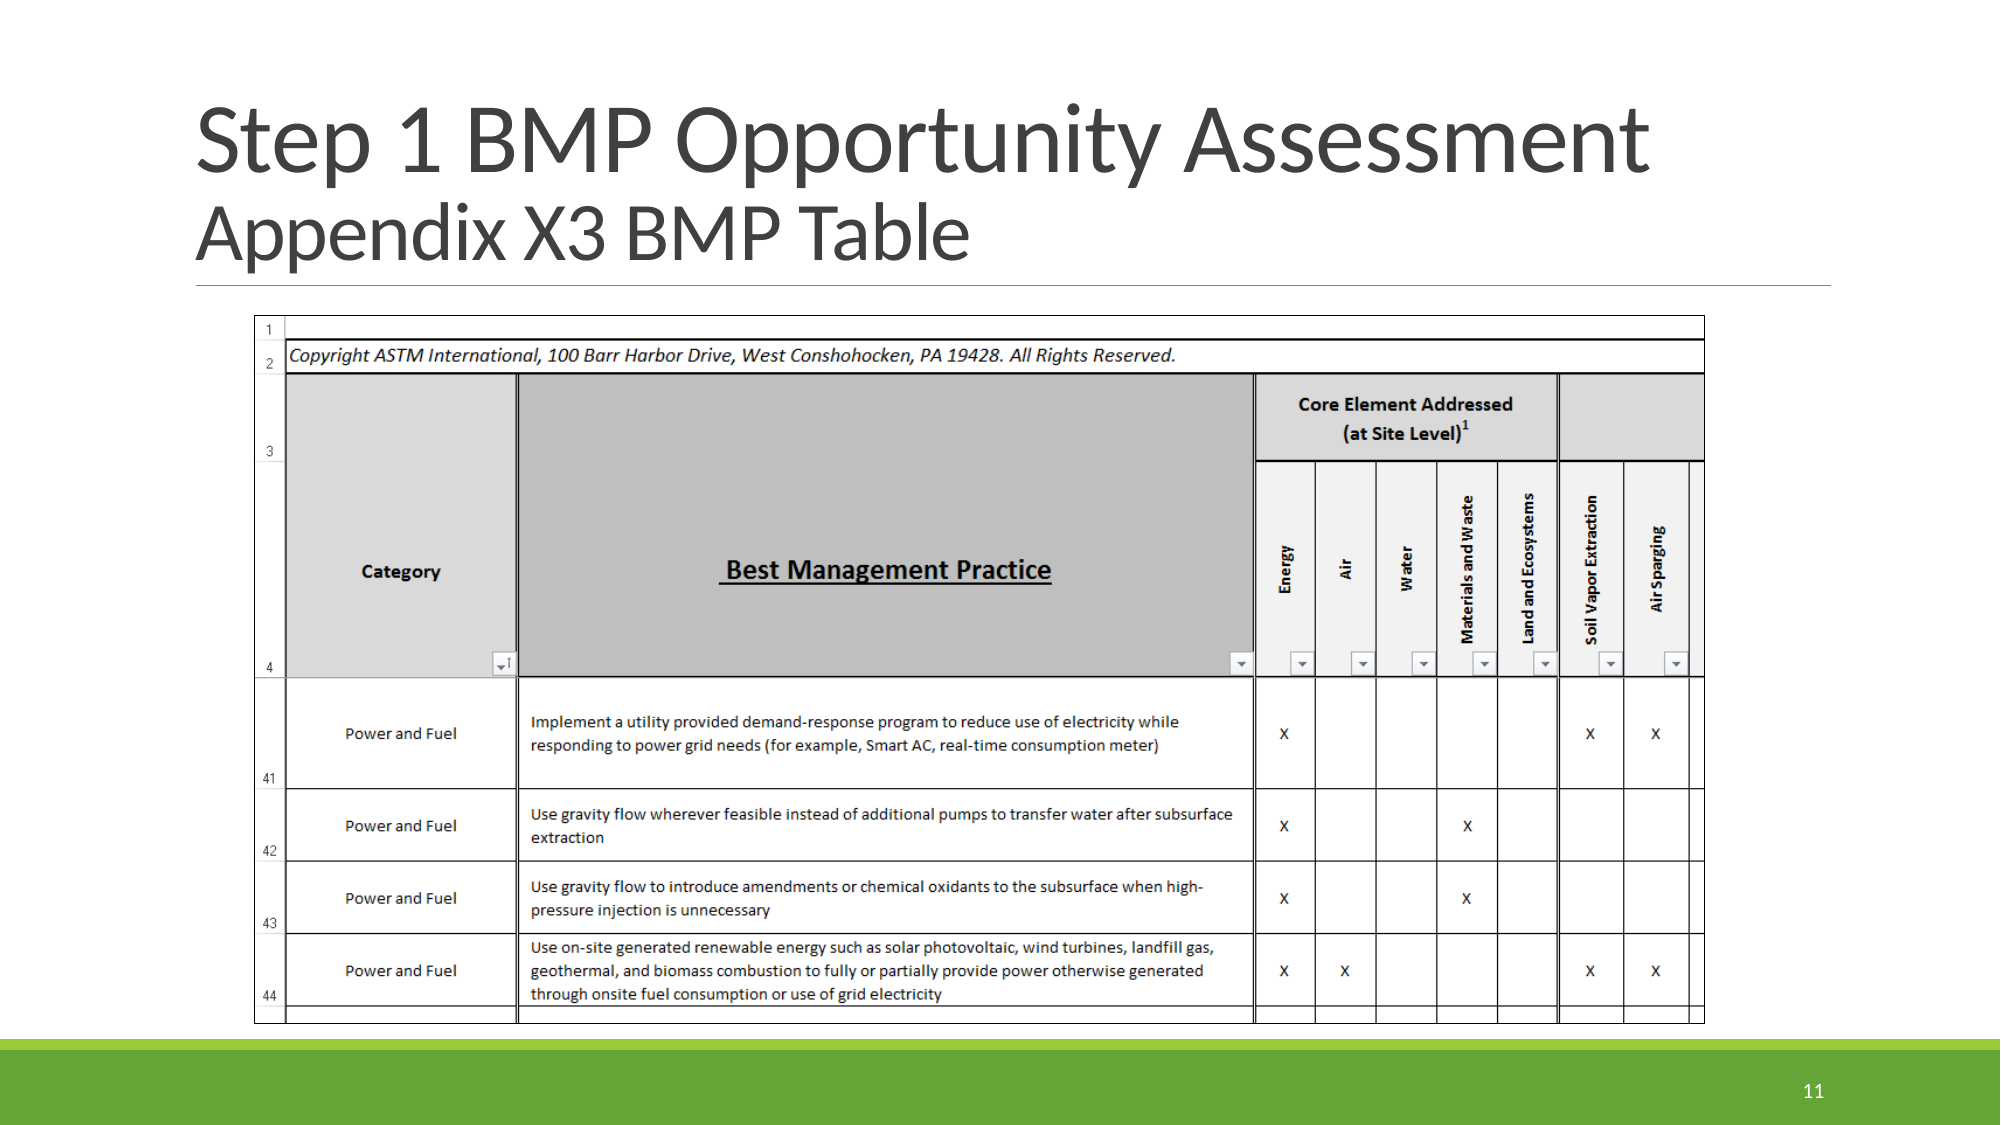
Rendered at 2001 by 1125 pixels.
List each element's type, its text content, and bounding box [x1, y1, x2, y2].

title Step 1 BMP Opportunity Assessment Appendix X3 BMP Table [180, 47, 1830, 285]
picture [254, 314, 1706, 1025]
slide_number 11 [1624, 1059, 1840, 1120]
